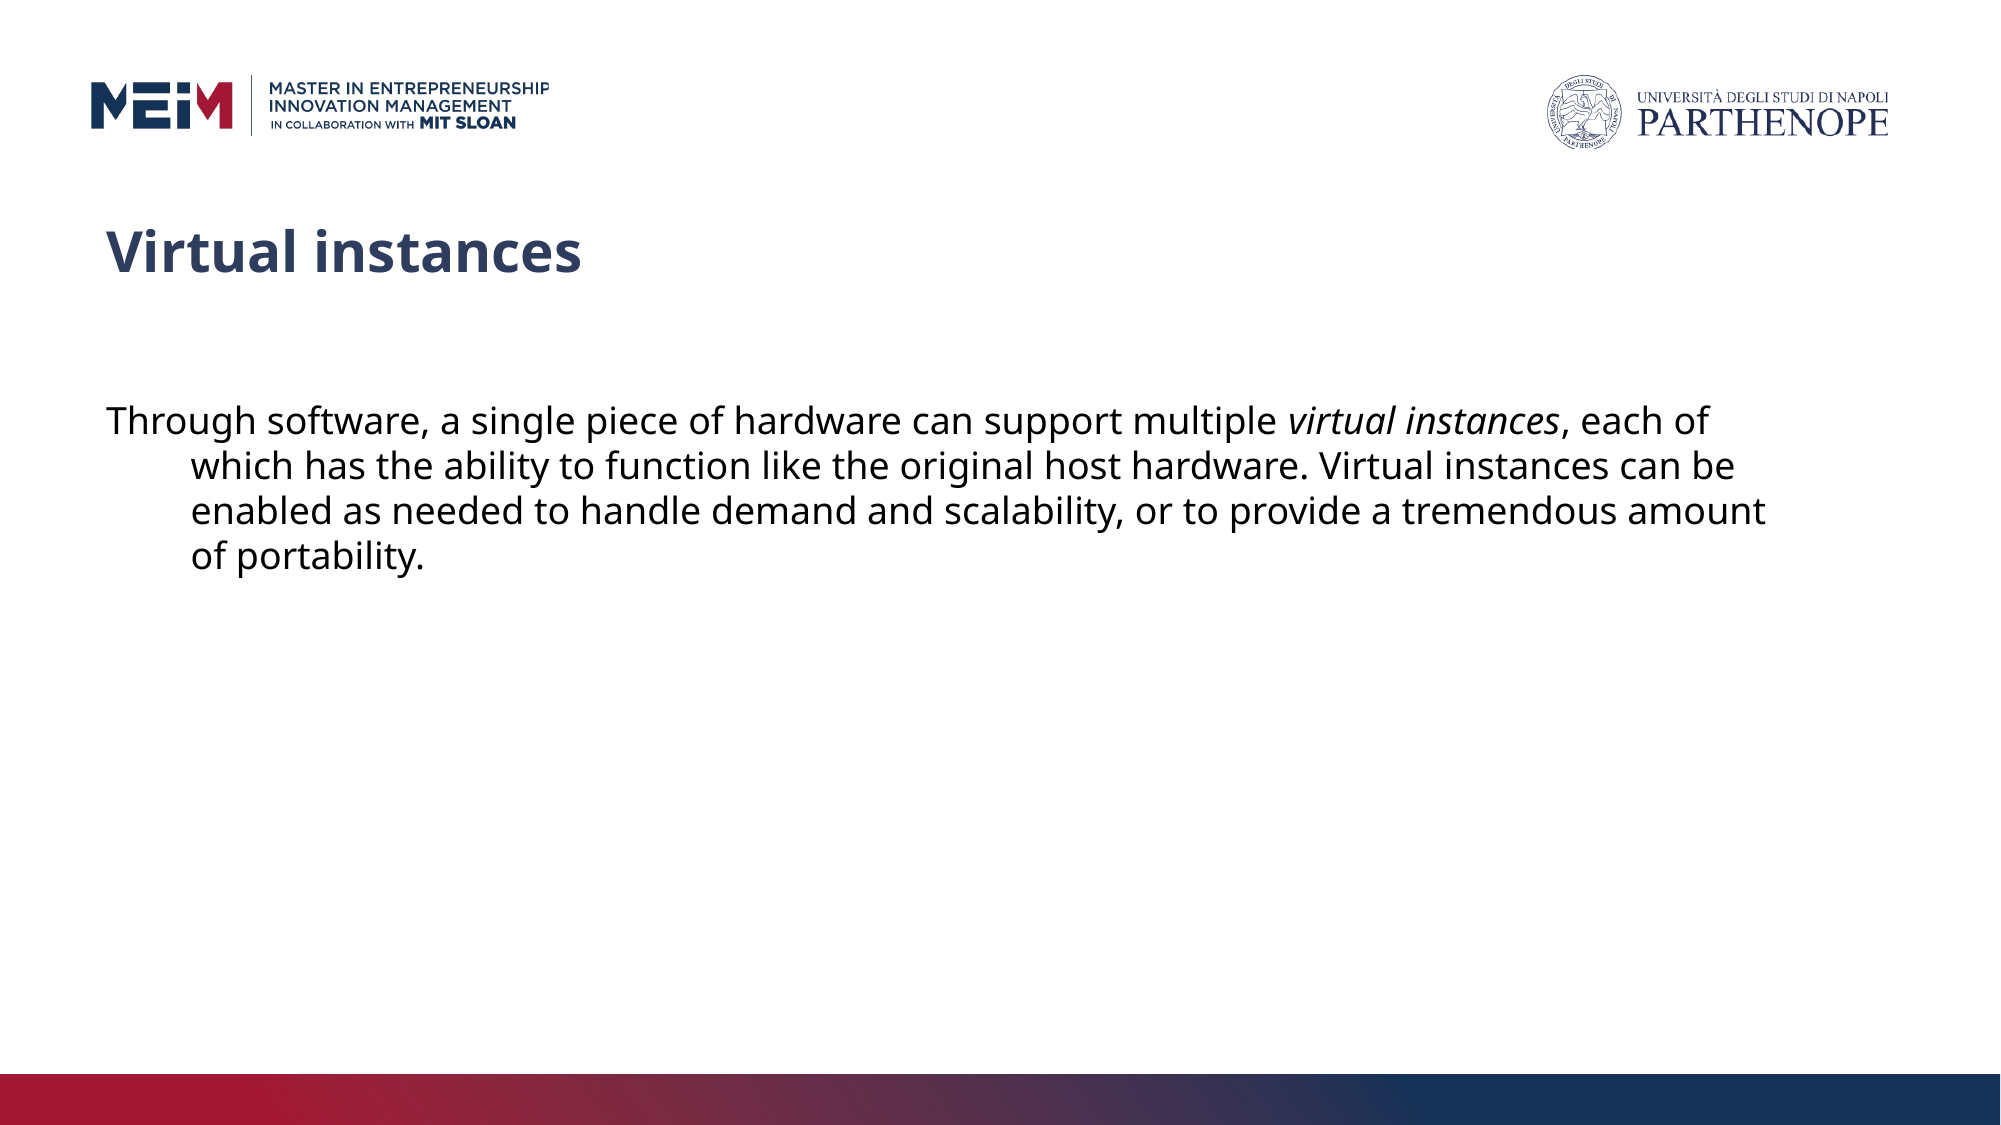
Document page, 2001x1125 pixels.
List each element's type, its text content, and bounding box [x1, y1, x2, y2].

title Virtual instances [91, 216, 897, 293]
picture [0, 1074, 2001, 1125]
list Through software, a single piece of hardware can support multiple virtual instances, each of which has the ability to function like the original host hardware. Virtual instances can be enabled as needed to handle demand and scalability, or to provide a tremendous amount of portability. [91, 389, 1804, 806]
